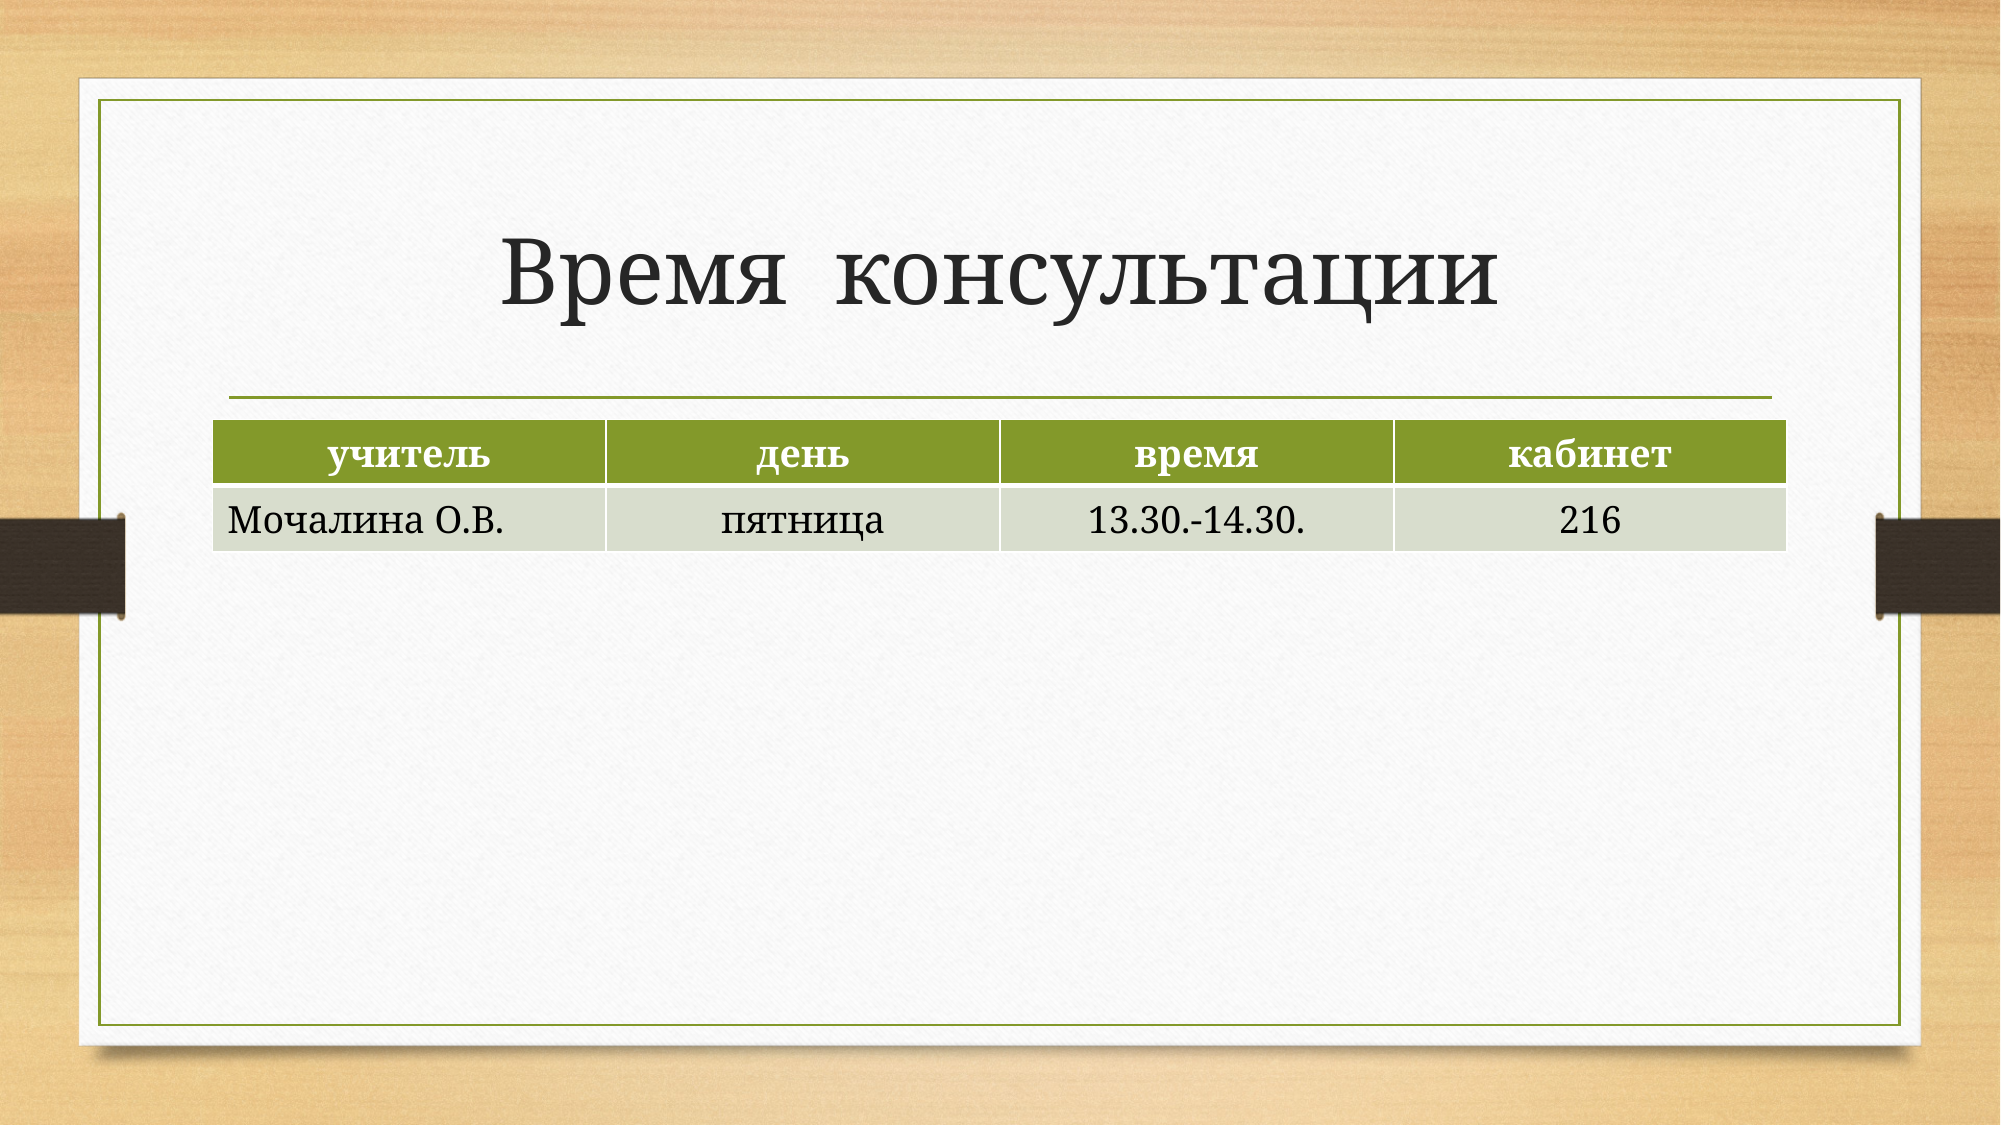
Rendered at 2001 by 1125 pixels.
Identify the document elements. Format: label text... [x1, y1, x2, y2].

table_header кабинет [1395, 420, 1786, 483]
table_cell 216 [1395, 488, 1786, 551]
table_header время [1001, 420, 1393, 483]
table_cell Мочалина О.В. [213, 488, 605, 551]
table_header учитель [213, 420, 605, 483]
table_cell 13.30.-14.30. [1001, 488, 1393, 551]
table_header день [607, 420, 999, 483]
title Время консультации [212, 161, 1788, 375]
picture [0, 0, 2001, 1125]
table_cell пятница [607, 488, 999, 551]
